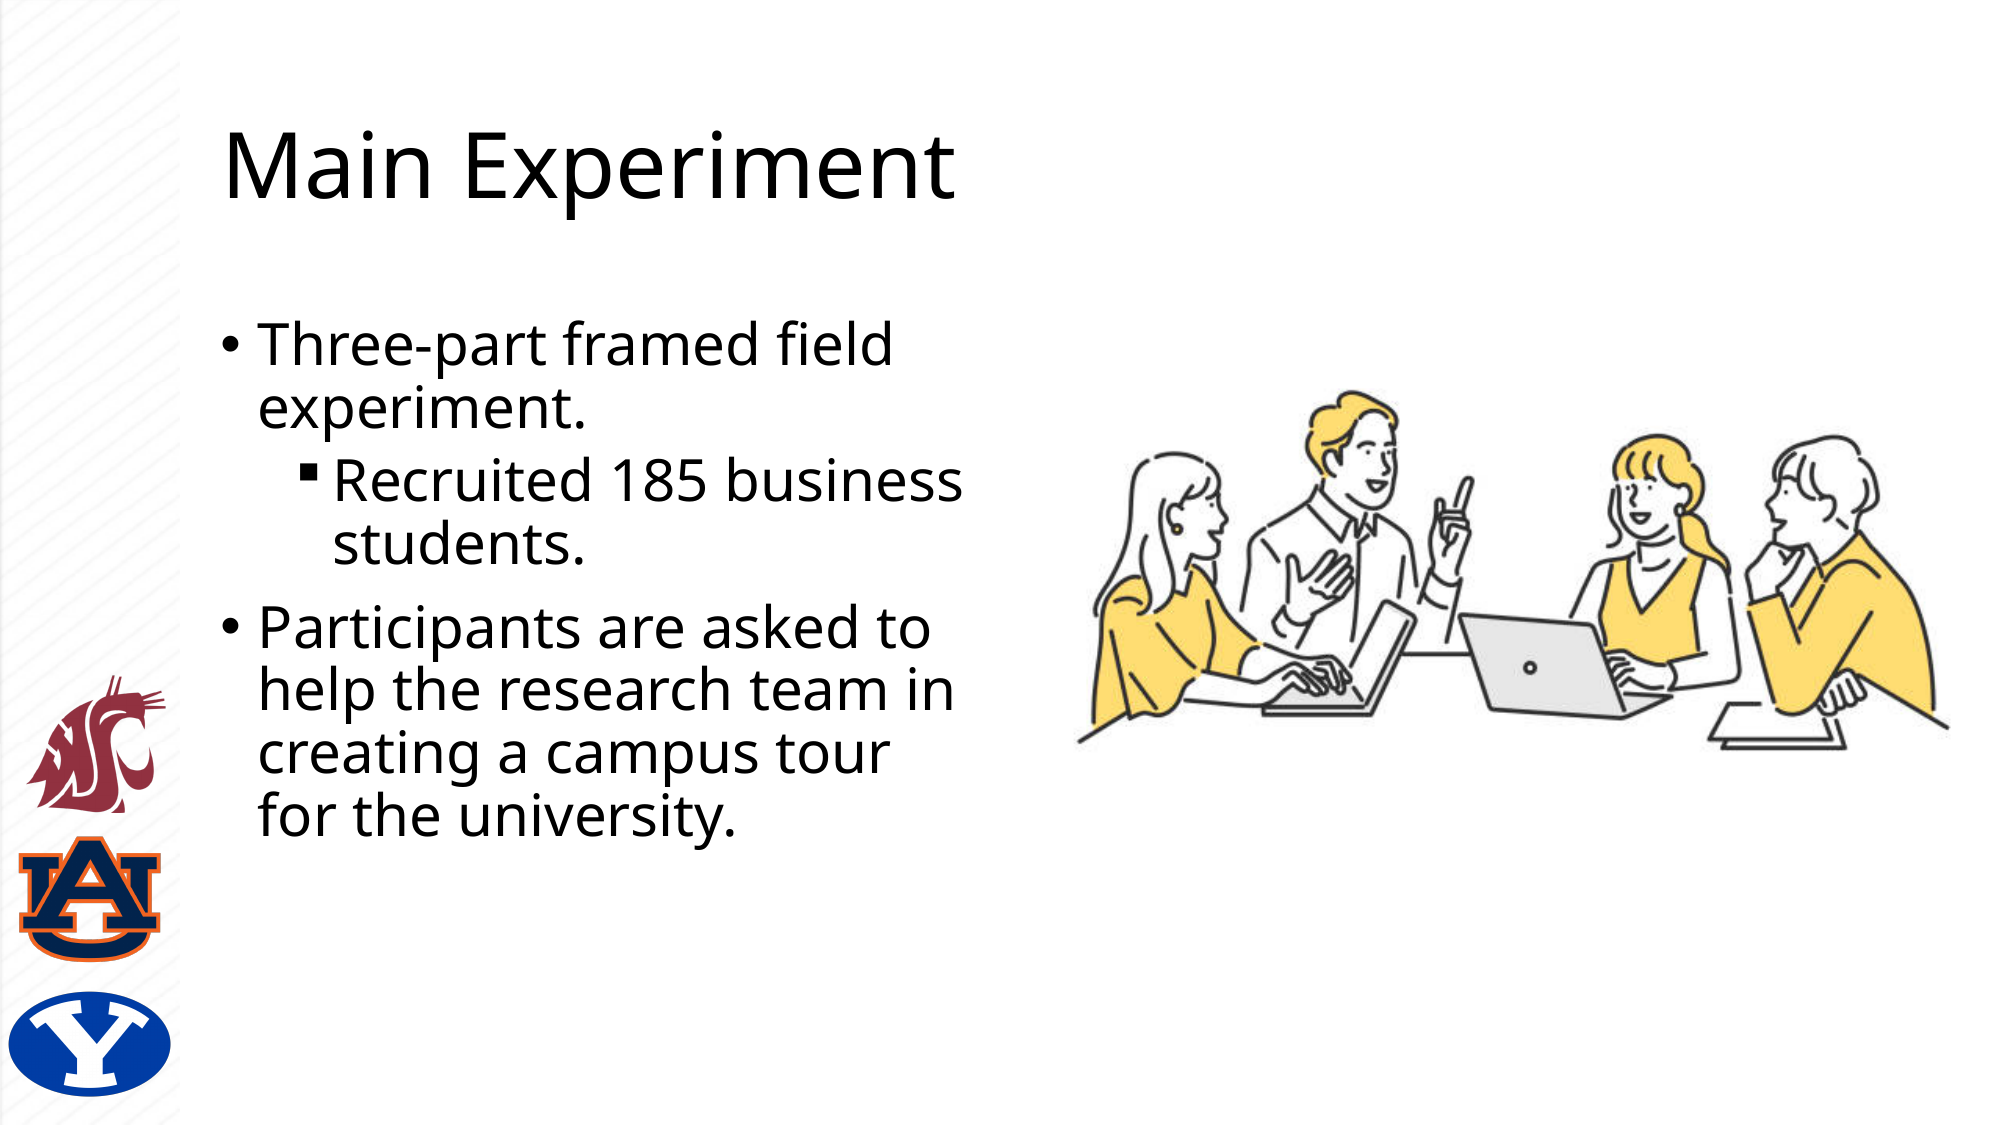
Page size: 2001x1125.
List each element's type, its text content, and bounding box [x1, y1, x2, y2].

title Main Experiment [206, 59, 1863, 278]
picture [1024, 351, 1982, 774]
list Three-part framed field experiment. Recruited 185 business students. Participants are asked to help the research team in creating a campus tour for the university. [205, 307, 1000, 934]
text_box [0, 0, 181, 1125]
